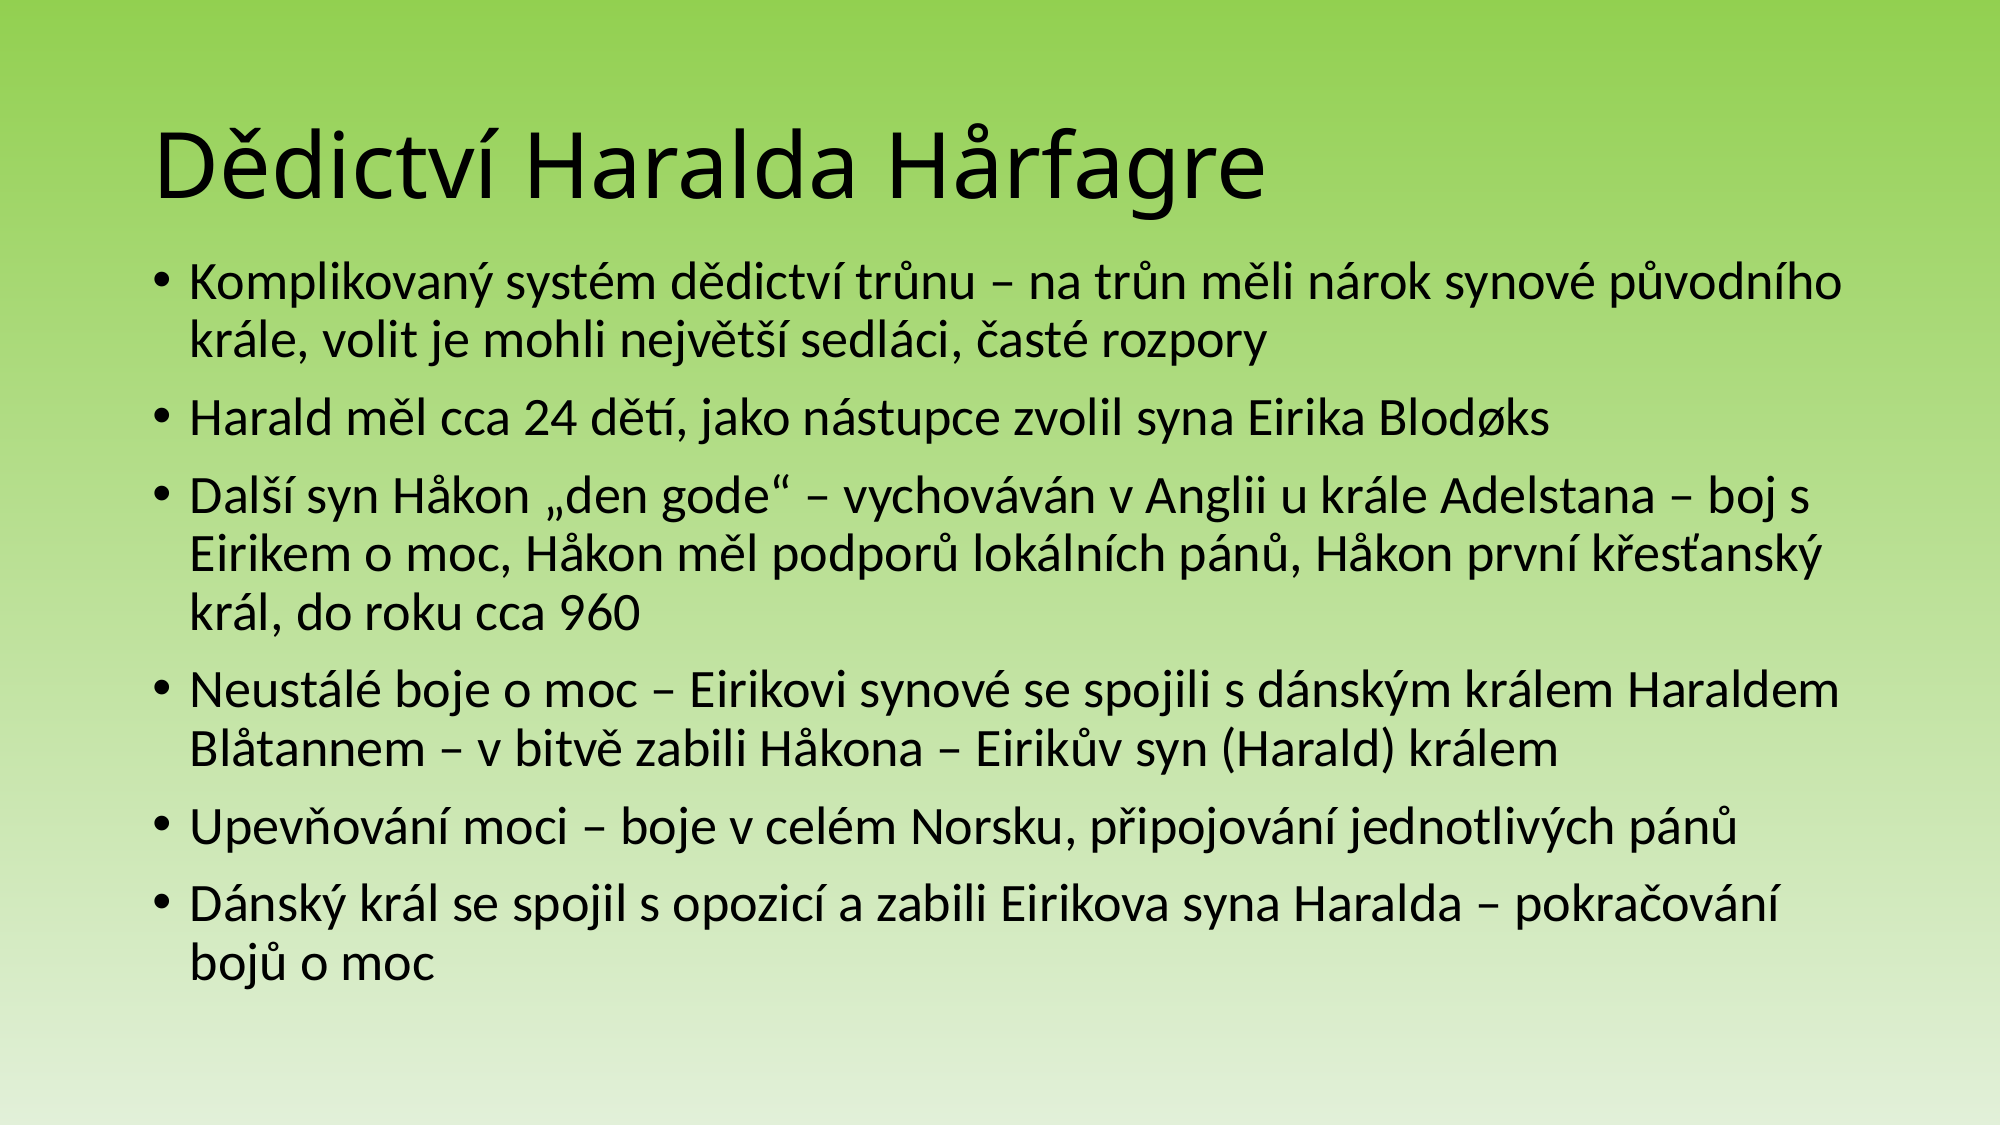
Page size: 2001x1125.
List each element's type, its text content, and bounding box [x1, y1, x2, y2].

list Komplikovaný systém dědictví trůnu – na trůn měli nárok synové původního krále, volit je mohli největší sedláci, časté rozpory Harald měl cca 24 dětí, jako nástupce zvolil syna Eirika Blodøks Další syn Håkon „den gode“ – vychováván v Anglii u krále Adelstana – boj s Eirikem o moc, Håkon měl podporů lokálních pánů, Håkon první křesťanský král, do roku cca 960 Neustálé boje o moc – Eirikovi synové se spojili s dánským králem Haraldem Blåtannem – v bitvě zabili Håkona – Eirikův syn (Harald) králem Upevňování moci – boje v celém Norsku, připojování jednotlivých pánů Dánský král se spojil s opozicí a zabili Eirikova syna Haralda – pokračování bojů o moc [137, 245, 1863, 1014]
title Dědictví Haralda Hårfagre [137, 59, 1863, 245]
